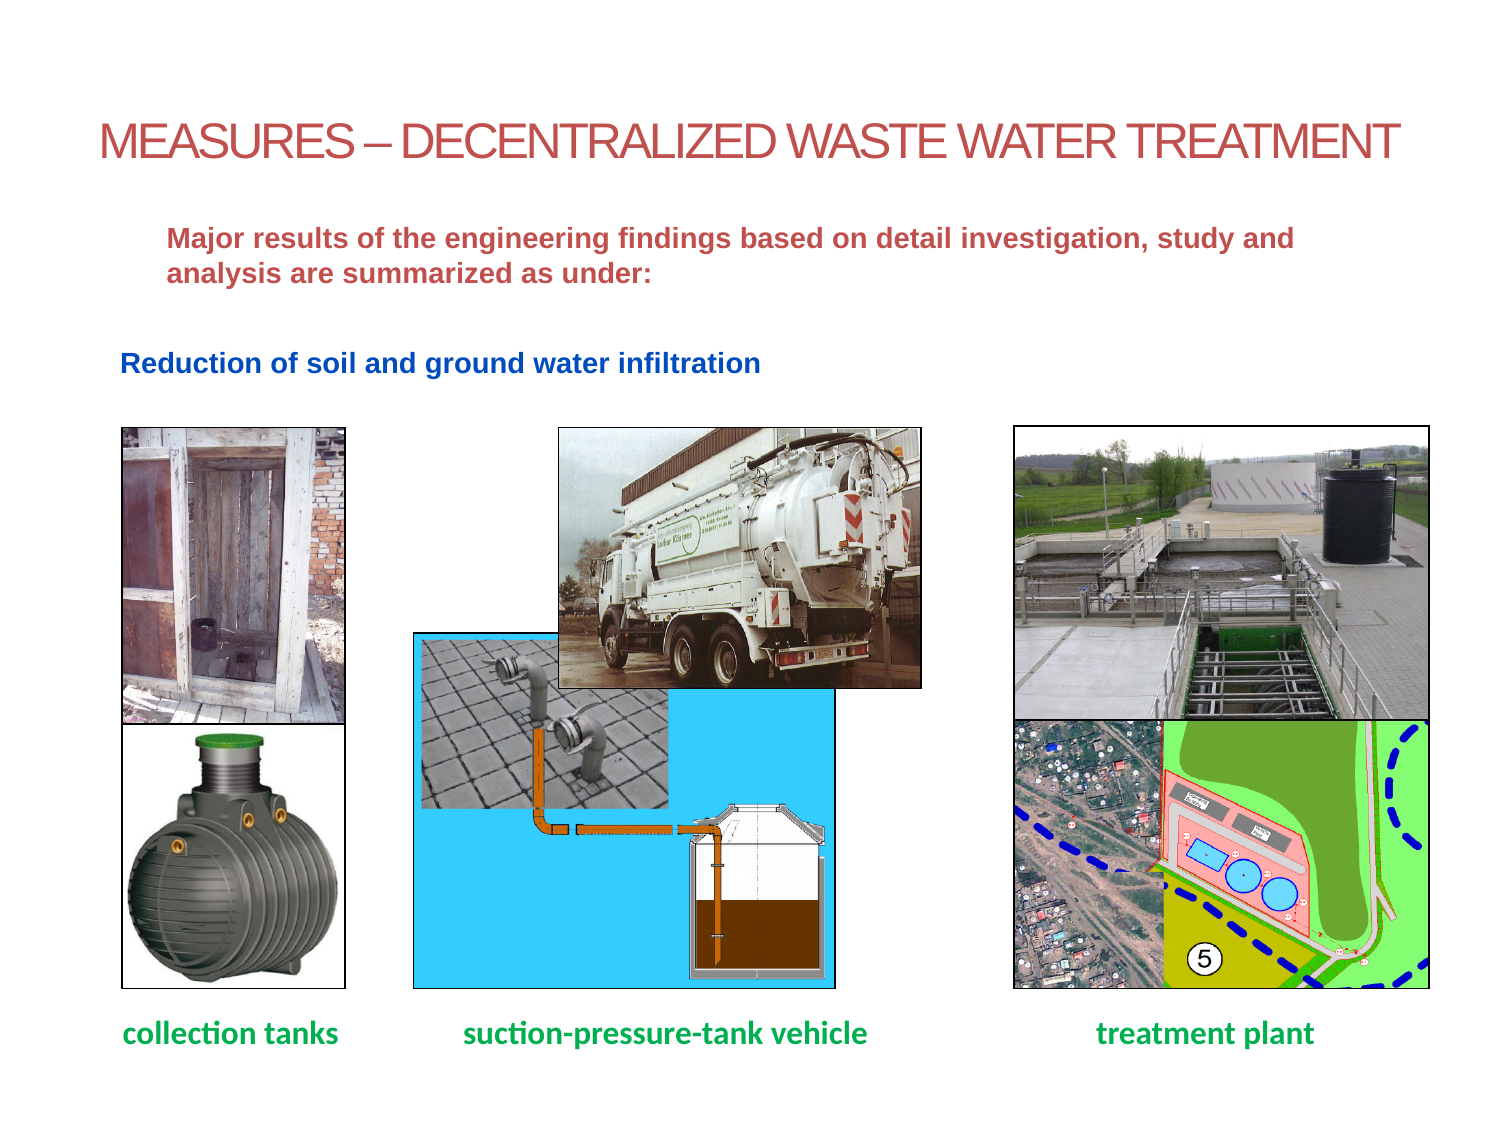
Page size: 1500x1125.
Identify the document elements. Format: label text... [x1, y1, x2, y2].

text_box suction-pressure-tank vehicle [448, 1004, 884, 1059]
text_box Major results of the engineering findings based on detail investigation, study and analysis are summarized as under: [151, 212, 1406, 298]
picture [1014, 426, 1429, 989]
text_box Reduction of soil and ground water infiltration [105, 337, 891, 388]
title MEASURES – DECENTRALIZED WASTE WATER TREATMENT [75, 45, 1425, 233]
picture [122, 427, 345, 989]
text_box treatment plant [1081, 1004, 1330, 1059]
picture [414, 427, 921, 989]
text_box collection tanks [107, 1004, 362, 1059]
